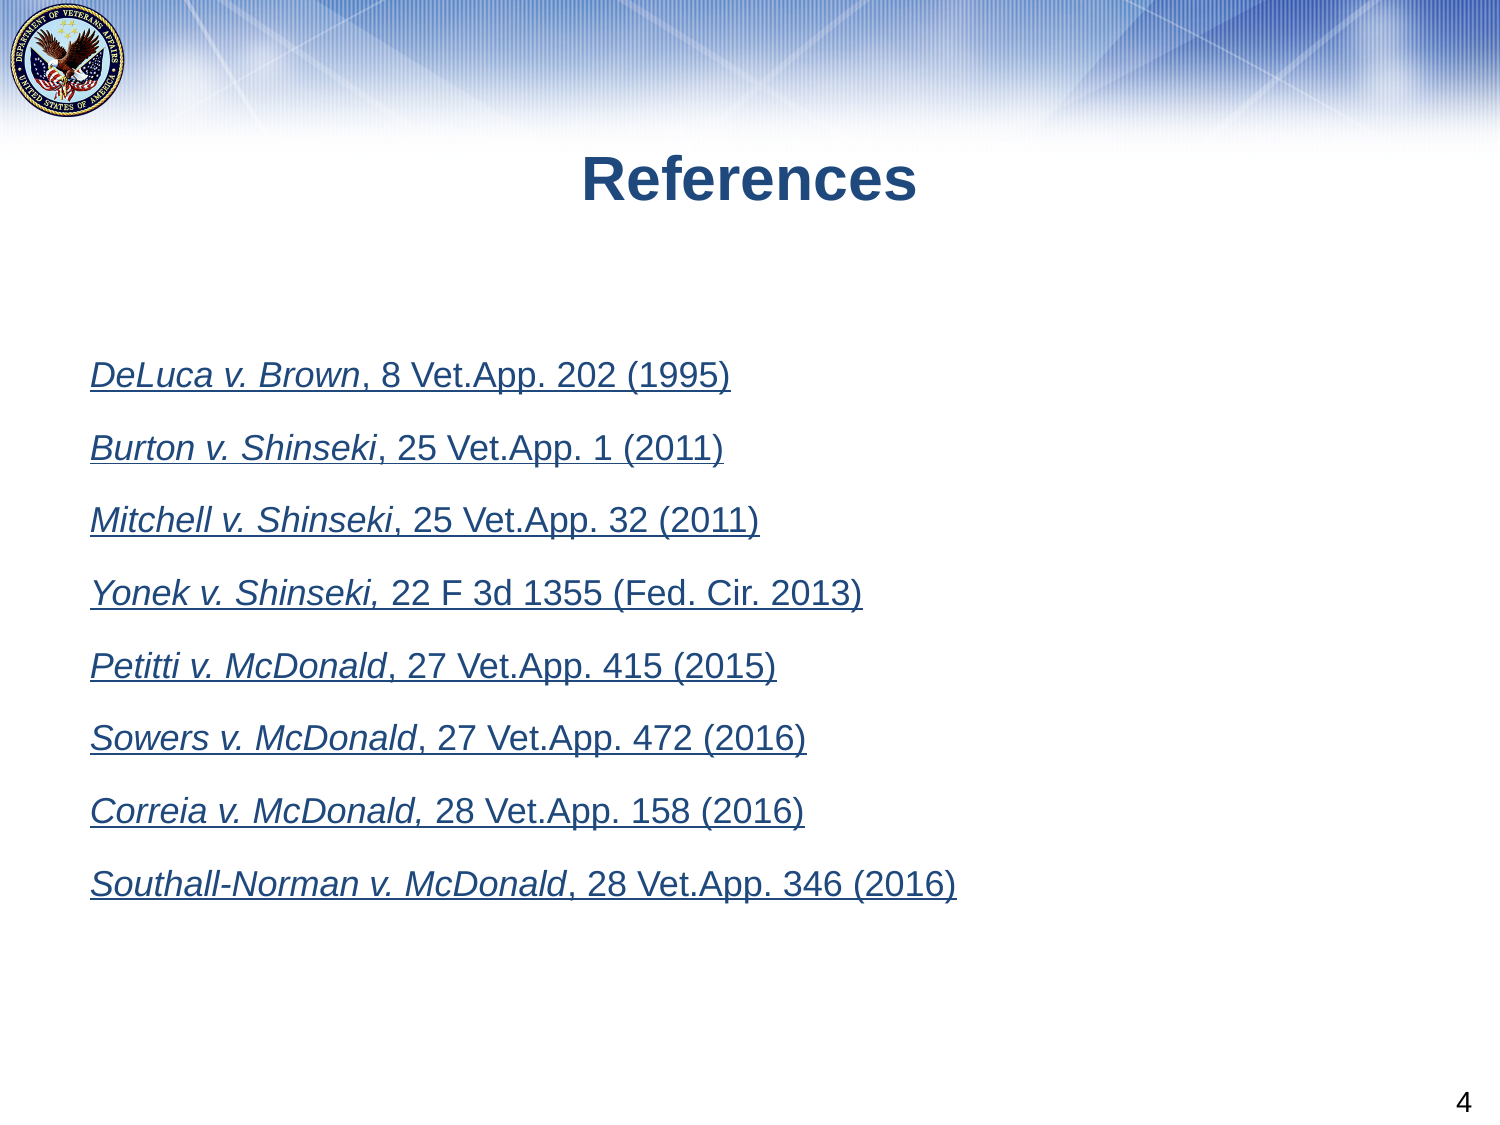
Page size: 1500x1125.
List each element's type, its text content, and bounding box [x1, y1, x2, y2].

picture [0, 309, 1500, 1062]
title References [0, 130, 1500, 309]
list DeLuca v. Brown, 8 Vet.App. 202 (1995) Burton v. Shinseki, 25 Vet.App. 1 (2011) Mitchell v. Shinseki, 25 Vet.App. 32 (2011) Yonek v. Shinseki, 22 F 3d 1355 (Fed. Cir. 2013) Petitti v. McDonald, 27 Vet.App. 415 (2015) Sowers v. McDonald, 27 Vet.App. 472 (2016) Correia v. McDonald, 28 Vet.App. 158 (2016) Southall-Norman v. McDonald, 28 Vet.App. 346 (2016) [75, 322, 1468, 916]
picture [0, 0, 1500, 130]
slide_number 4 [1136, 1083, 1487, 1125]
